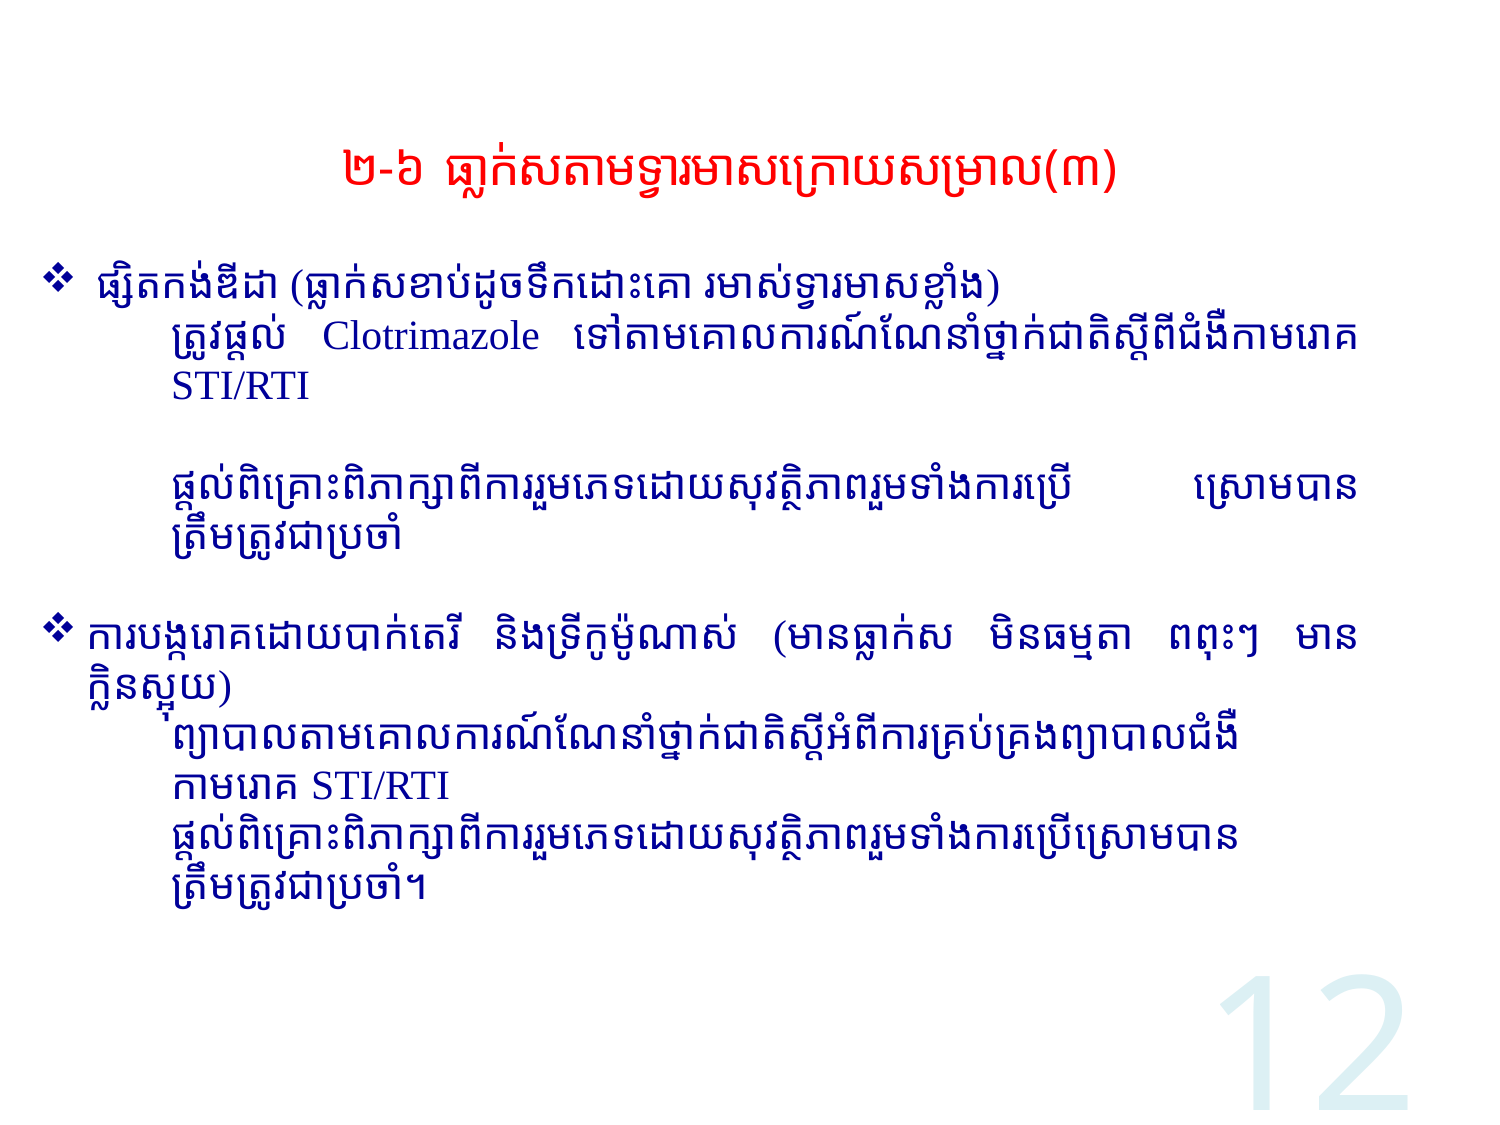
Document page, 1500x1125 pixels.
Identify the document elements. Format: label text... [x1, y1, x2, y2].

list ២-៦ ធា្លក់សតាមទ្វារមាសក្រោយសម្រាល​(៣) [50, 50, 1394, 188]
slide_number 12 [1073, 956, 1433, 1125]
text_box ផ្សិតកង់ឌីដា (ធ្លាក់សខាប់ដូចទឹកដោះគោ រមាស់ទ្វារមាសខ្លាំង) ត្រូវផ្ដល់ Clotrimazole ទៅតាមគោលការណ៍ណែនាំថ្នាក់ជាតិស្តីពីជំងឺកាមរោគ STI/RTI ផ្ដល់ពិគ្រោះពិភាក្សាពីការរួមភេទដោយសុវត្ថិភាពរួមទាំងការប្រើ ស្រោមបានត្រឹមត្រូវជាប្រចាំ ការបង្ករោគដោយបាក់តេរី និងទ្រីកូម៉ូណាស់ (មានធ្លាក់ស មិនធម្មតា ពពុះៗ មានក្លិនស្អុយ) ព្យាបាលតាមគោលការណ៍ណែនាំថ្នាក់ជាតិស្ដីអំពីការគ្រប់គ្រងព្យាបាលជំងឺកាមរោគ STI/RTI ផ្ដល់ពិគ្រោះពិភាក្សាពីការរួមភេទដោយសុវត្ថិភាពរួមទាំងការប្រើស្រោមបានត្រឹមត្រូវជាប្រចាំ។ [24, 249, 1375, 915]
